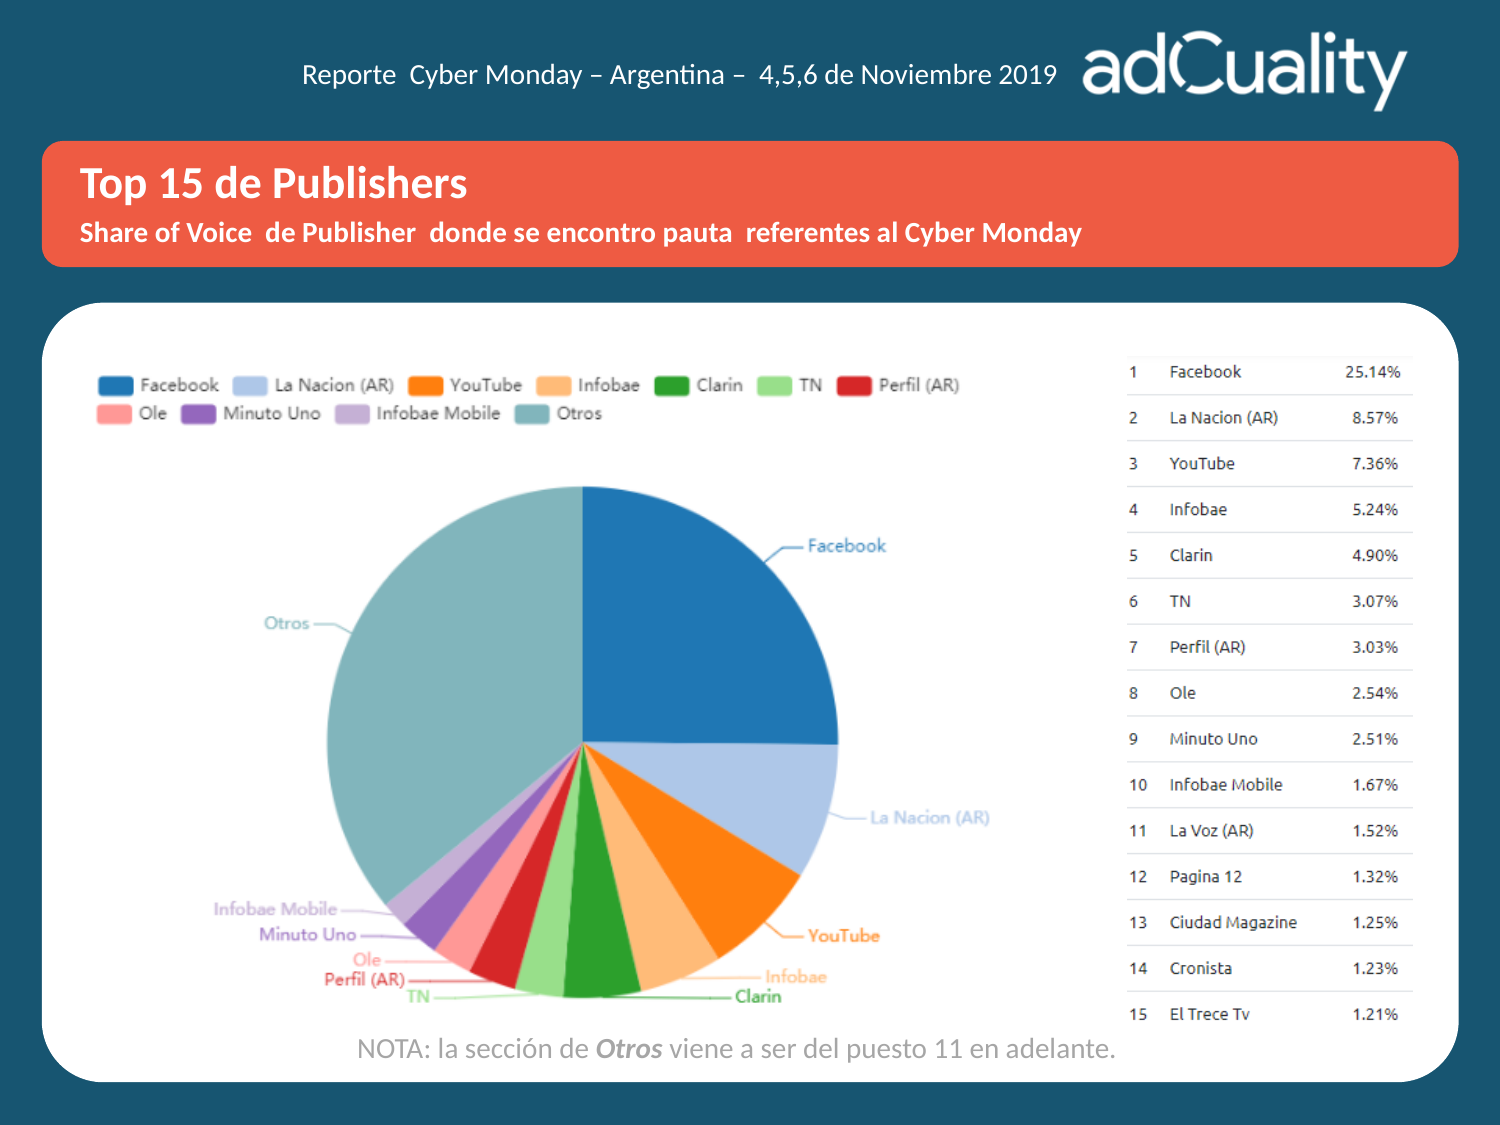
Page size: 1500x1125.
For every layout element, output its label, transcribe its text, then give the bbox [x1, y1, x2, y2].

text_box Reporte Cyber Monday – Argentina – 4,5,6 de Noviembre 2019 [253, 47, 1071, 98]
text_box [39, 138, 1461, 270]
text_box NOTA: la sección de Otros viene a ser del puesto 11 en adelante. [129, 1021, 1132, 1072]
picture [1076, 28, 1414, 115]
picture [87, 367, 1010, 1017]
picture [1126, 356, 1413, 1029]
text_box [39, 300, 1461, 1085]
text_box Top 15 de Publishers Share of Voice de Publisher donde se encontro pauta referentes al Cyber Monday [64, 137, 1196, 256]
